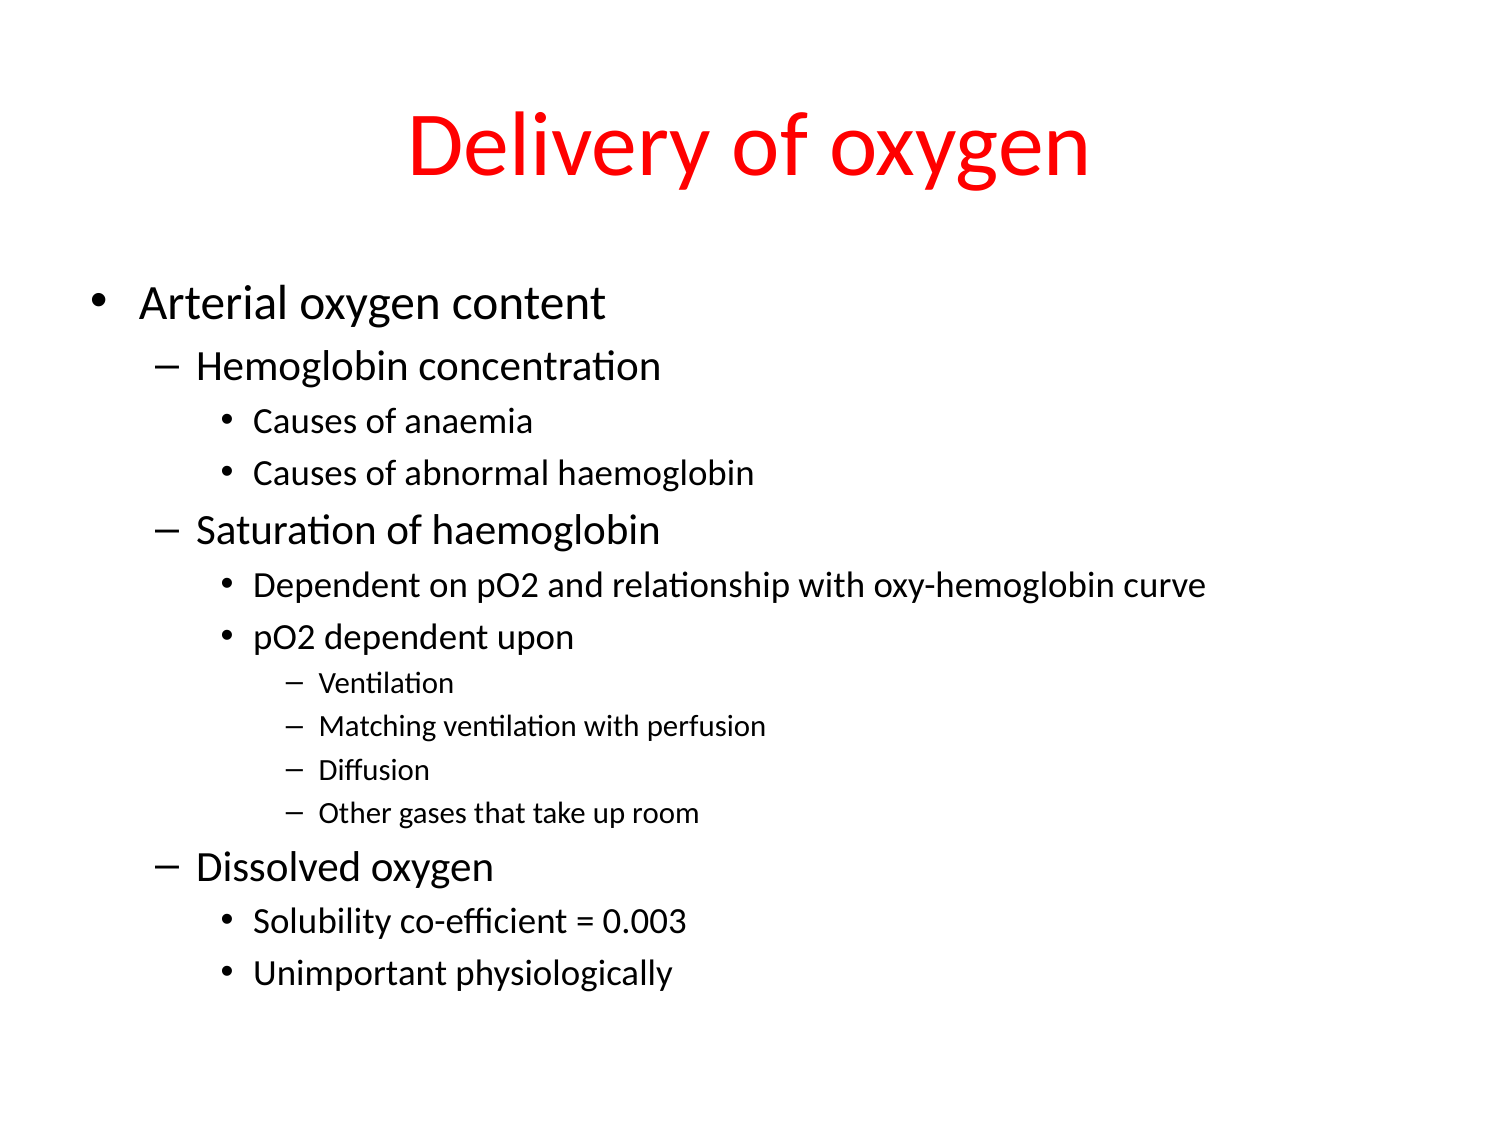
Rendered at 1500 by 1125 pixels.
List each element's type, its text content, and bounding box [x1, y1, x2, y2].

list Arterial oxygen content Hemoglobin concentration Causes of anaemia Causes of abnormal haemoglobin Saturation of haemoglobin Dependent on pO2 and relationship with oxy-hemoglobin curve pO2 dependent upon Ventilation Matching ventilation with perfusion Diffusion Other gases that take up room Dissolved oxygen Solubility co-efficient = 0.003 Unimportant physiologically [75, 262, 1425, 1005]
title Delivery of oxygen [75, 45, 1425, 233]
